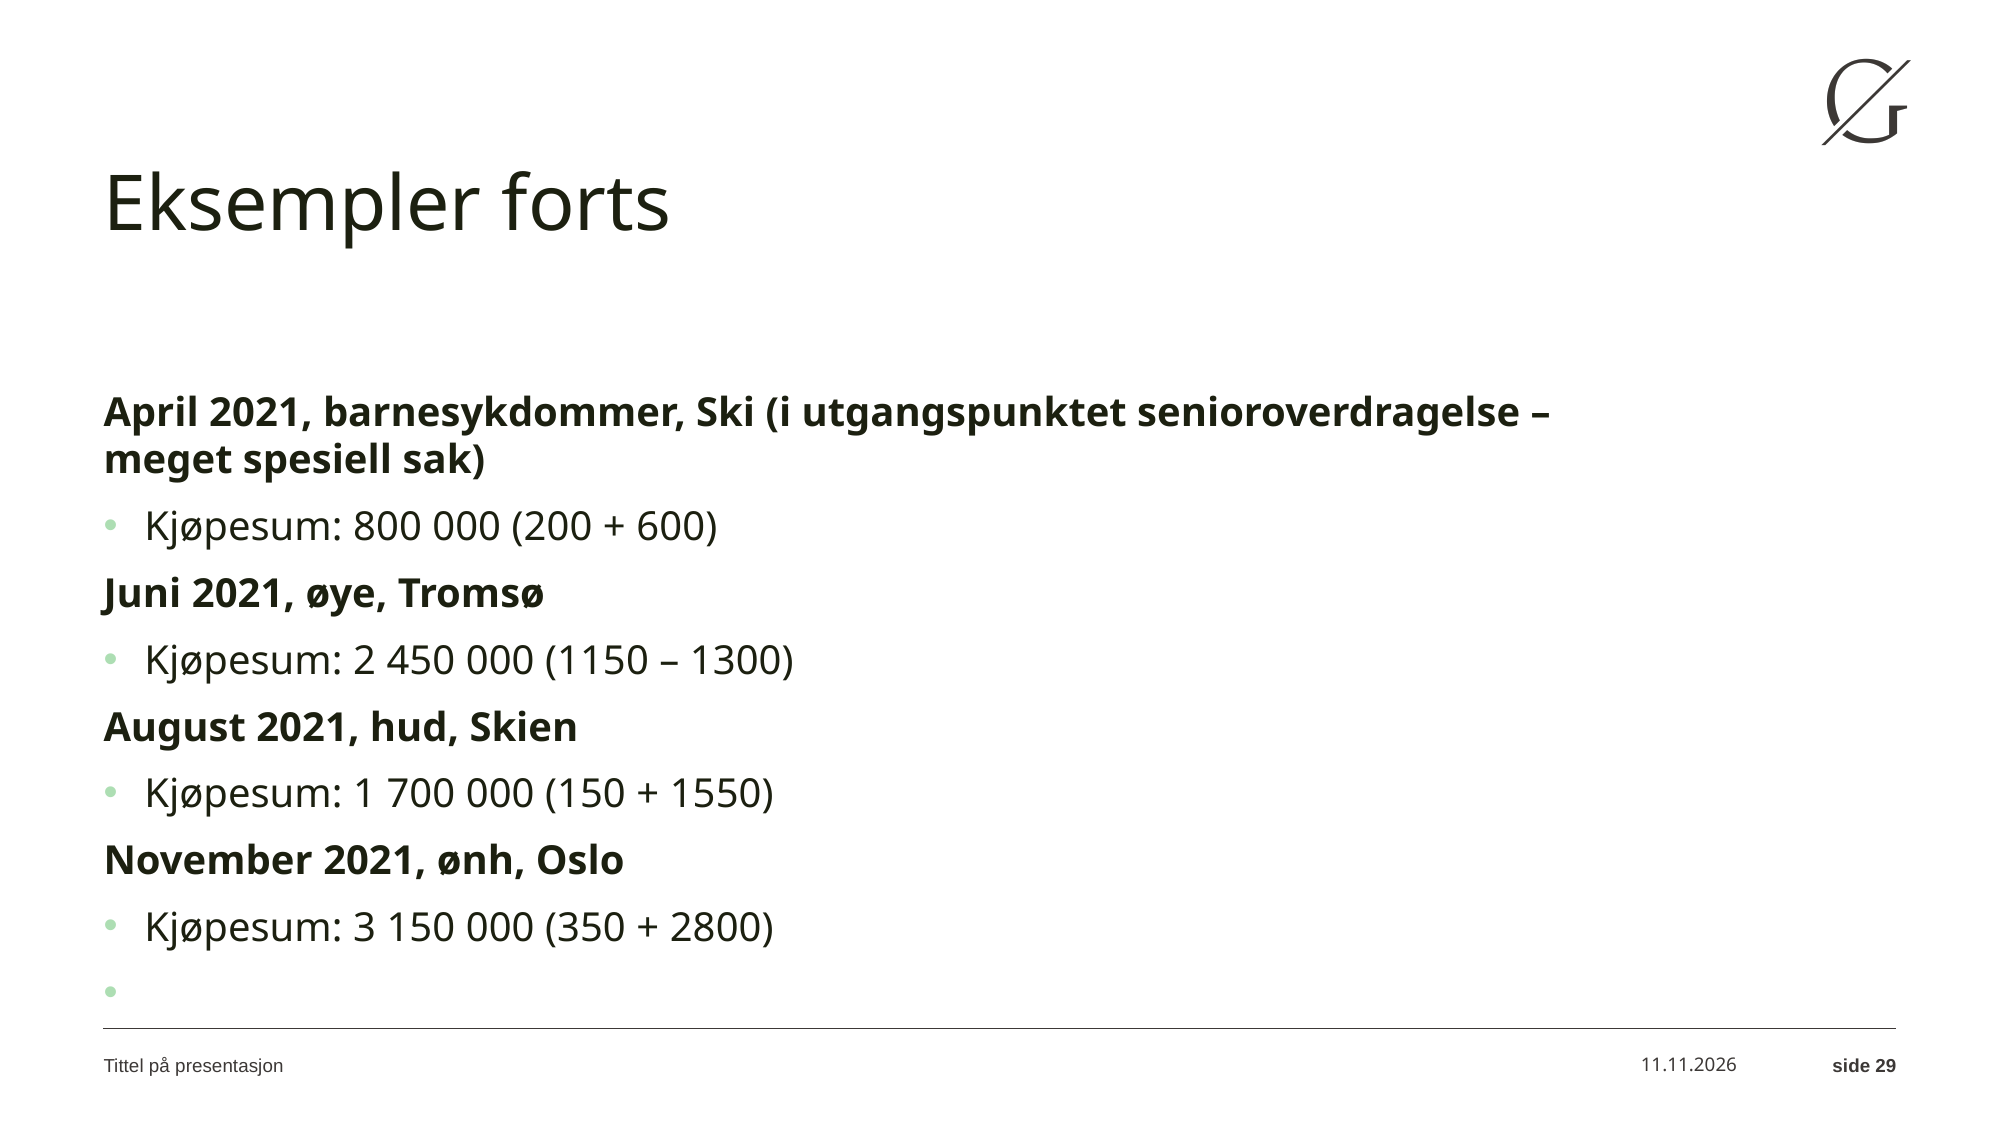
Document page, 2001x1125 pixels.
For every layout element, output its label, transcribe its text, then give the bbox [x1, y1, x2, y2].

title Eksempler forts [103, 160, 1685, 338]
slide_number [1561, 1053, 1737, 1077]
footer Tittel på presentasjon [103, 1053, 1495, 1077]
picture [1809, 41, 1925, 161]
list April 2021, barnesykdommer, Ski (i utgangspunktet senioroverdragelse – meget spesiell sak) Kjøpesum: 800 000 (200 + 600) Juni 2021, øye, Tromsø Kjøpesum: 2 450 000 (1150 – 1300) August 2021, hud, Skien Kjøpesum: 1 700 000 (150 + 1550) November 2021, ønh, Oslo Kjøpesum: 3 150 000 (350 + 2800) [103, 385, 1685, 1017]
slide_number side 29 [1765, 1053, 1897, 1077]
